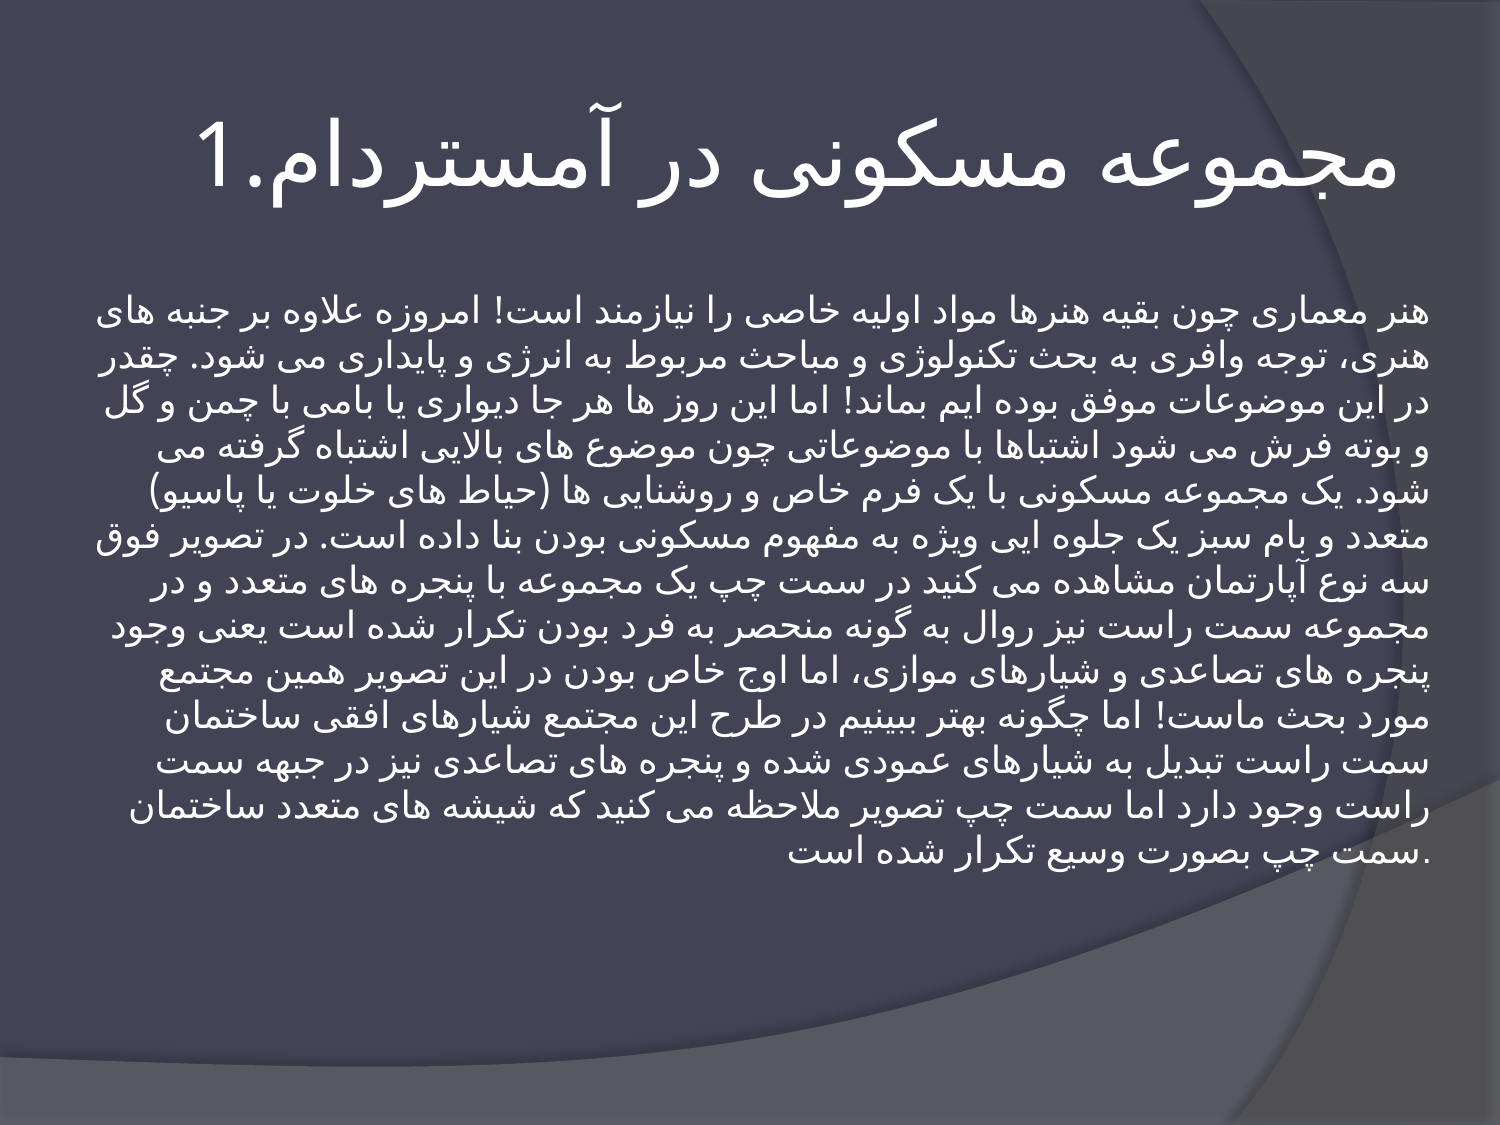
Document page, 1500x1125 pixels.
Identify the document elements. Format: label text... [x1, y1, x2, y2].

title 1.مجموعه مسکونی در آمستردام [75, 45, 1412, 256]
text_box هنر معماری چون بقیه هنرها مواد اولیه خاصی را نیازمند است! امروزه علاوه بر جنبه های هنری، توجه وافری به بحث تکنولوژی و مباحث مربوط به انرژی و پایداری می شود. چقدر در این موضوعات موفق بوده ایم بماند! اما این روز ها هر جا دیواری یا بامی با چمن و گل و بوته فرش می شود اشتباها با موضوعاتی چون موضوع های بالایی اشتباه گرفته می شود. یک مجموعه مسکونی با یک فرم خاص و روشنایی ها (حیاط های خلوت یا پاسیو) متعدد و بام سبز یک جلوه ایی ویژه به مفهوم مسکونی بودن بنا داده است. در تصویر فوق سه نوع آپارتمان مشاهده می کنید در سمت چپ یک مجموعه با پنجره های متعدد و در مجموعه سمت راست نیز روال به گونه منحصر به فرد بودن تکرار شده است یعنی وجود پنجره های تصاعدی و شیارهای موازی، اما اوج خاص بودن در این تصویر همین مجتمع مورد بحث ماست! اما چگونه بهتر ببینیم در طرح این مجتمع شیارهای افقی ساختمان سمت راست تبدیل به شیارهای عمودی شده و پنجره های تصاعدی نیز در جبهه سمت راست وجود دارد اما سمت چپ تصویر ملاحظه می کنید که شیشه های متعدد ساختمان سمت چپ بصورت وسیع تکرار شده است. [64, 278, 1447, 879]
